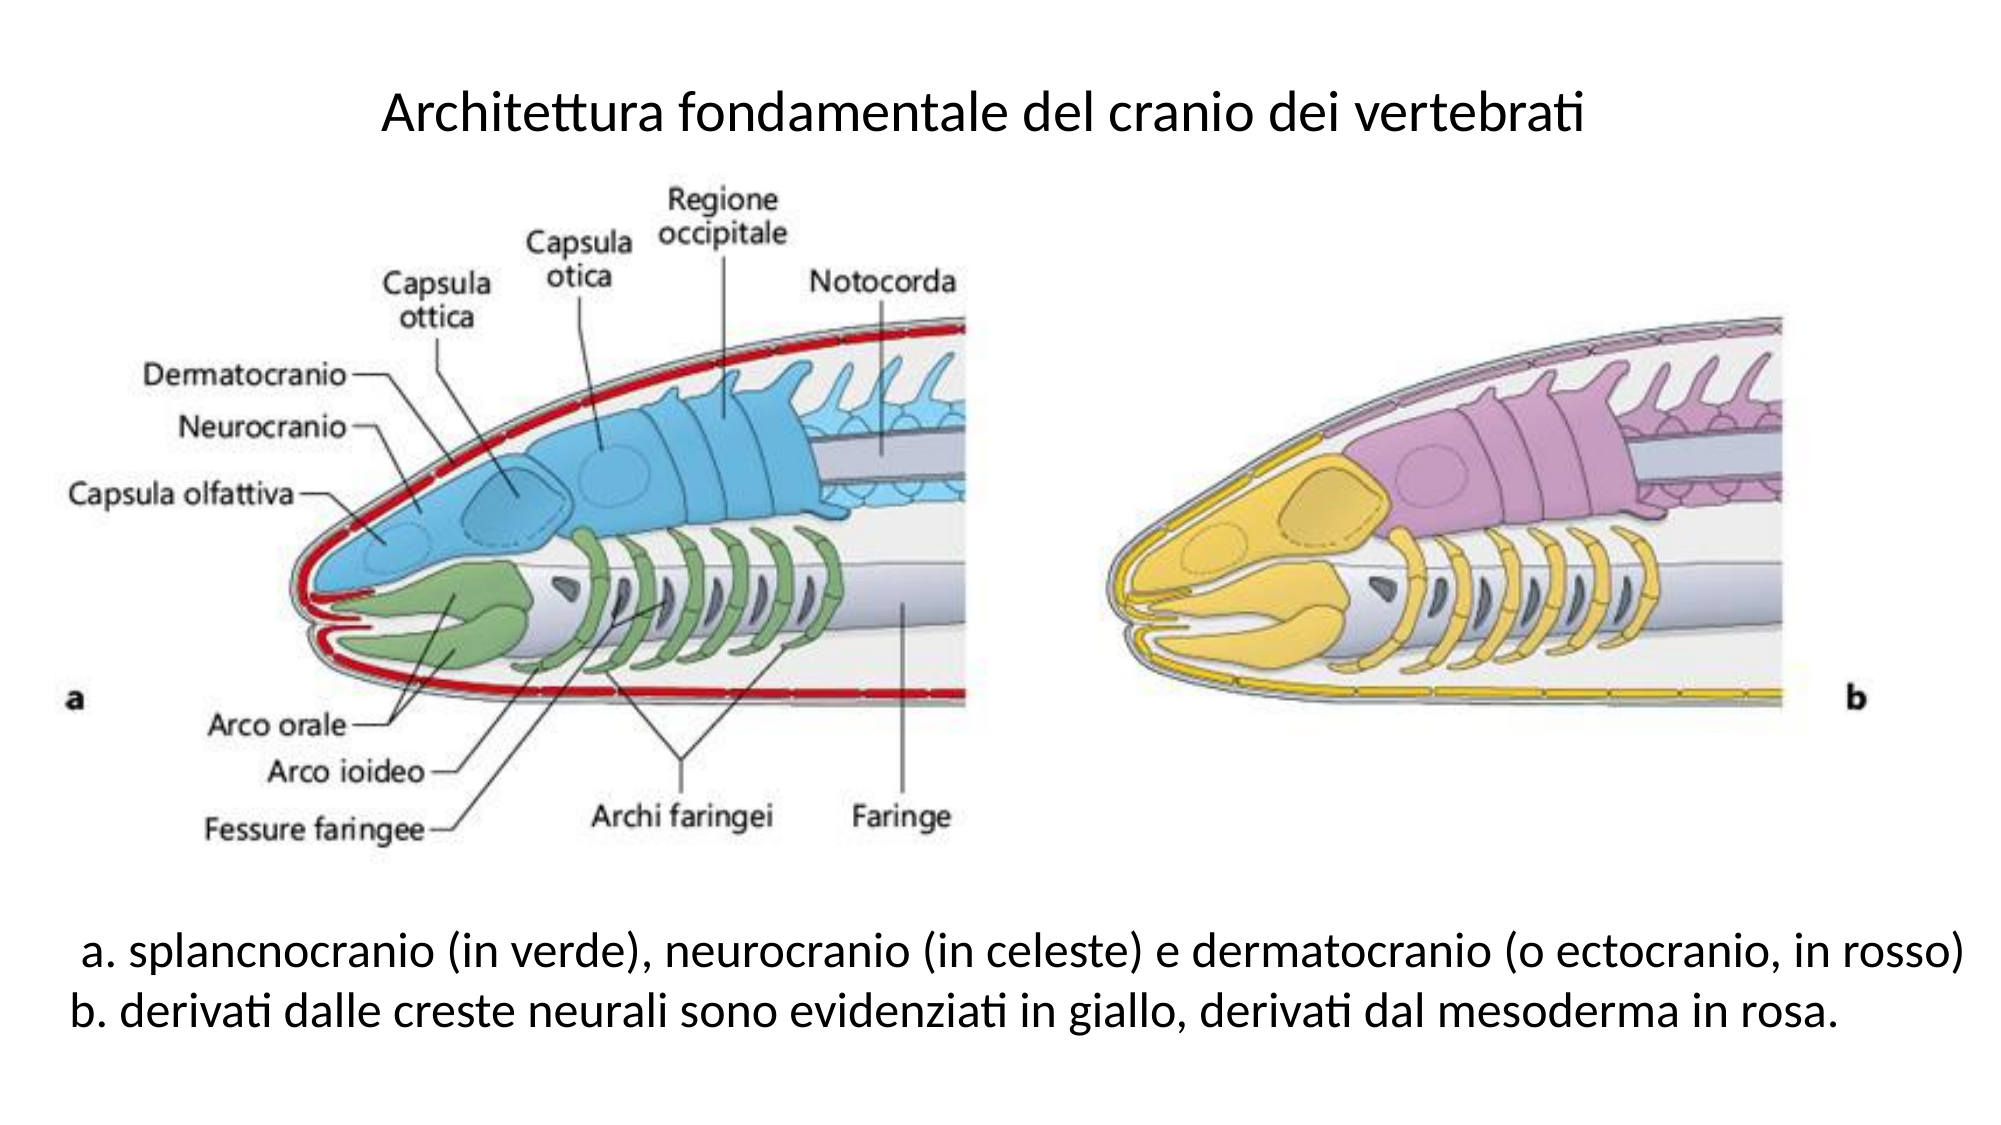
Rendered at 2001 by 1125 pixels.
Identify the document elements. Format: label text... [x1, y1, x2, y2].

text_box a. splancnocranio (in verde), neurocranio (in celeste) e dermatocranio (o ectocranio, in rosso) b. derivati dalle creste neurali sono evidenziati in giallo, derivati dal mesoderma in rosa. [54, 910, 2000, 1125]
picture [54, 173, 1874, 888]
text_box Architettura fondamentale del cranio dei vertebrati [367, 65, 1602, 151]
